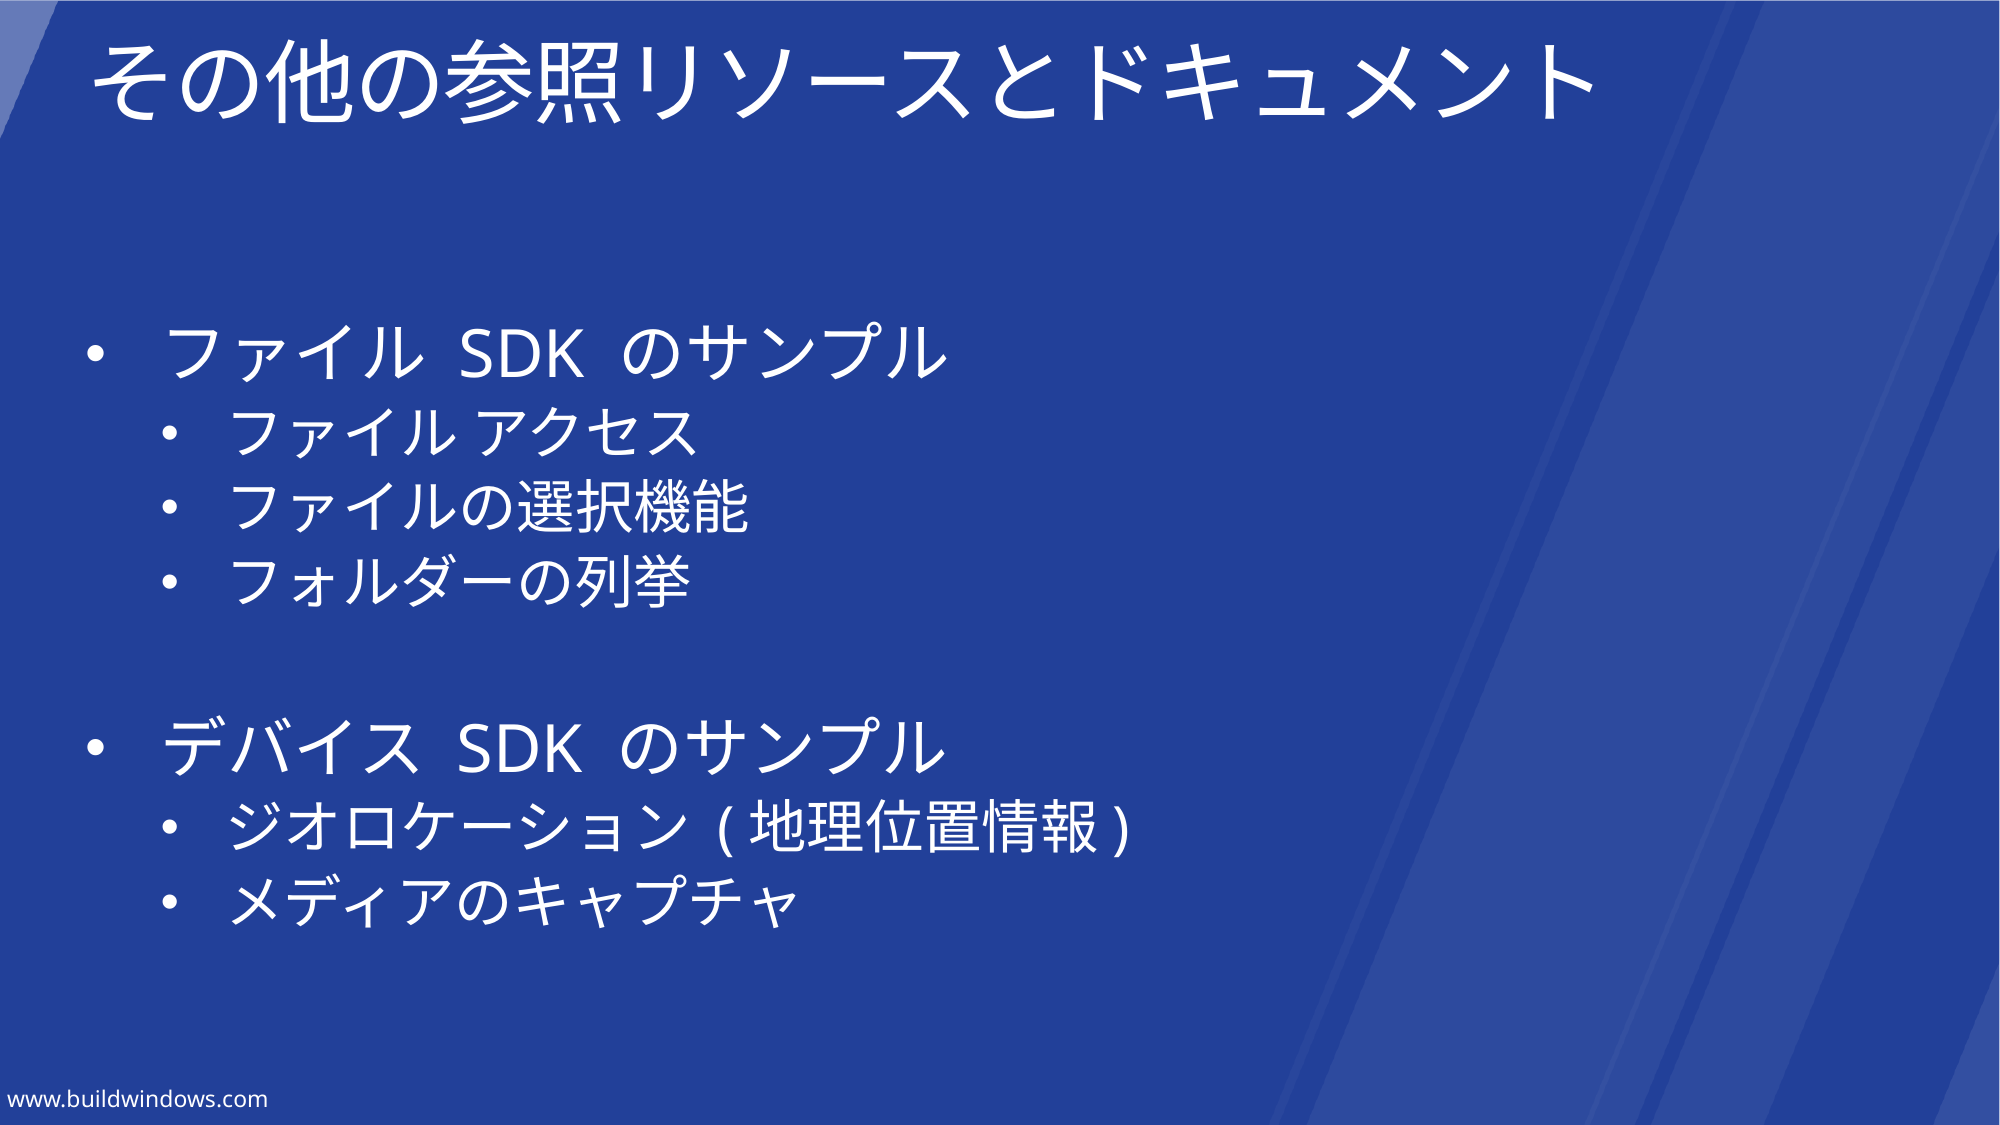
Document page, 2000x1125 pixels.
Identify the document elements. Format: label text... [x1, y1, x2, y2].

title その他の参照リソースとドキュメント [85, 37, 1914, 141]
picture [0, 0, 2000, 1125]
list ファイル SDK のサンプル ファイル アクセス ファイルの選択機能 フォルダーの列挙 デバイス SDK のサンプル ジオロケーション (地理位置情報) メディアのキャプチャ [85, 320, 1914, 960]
